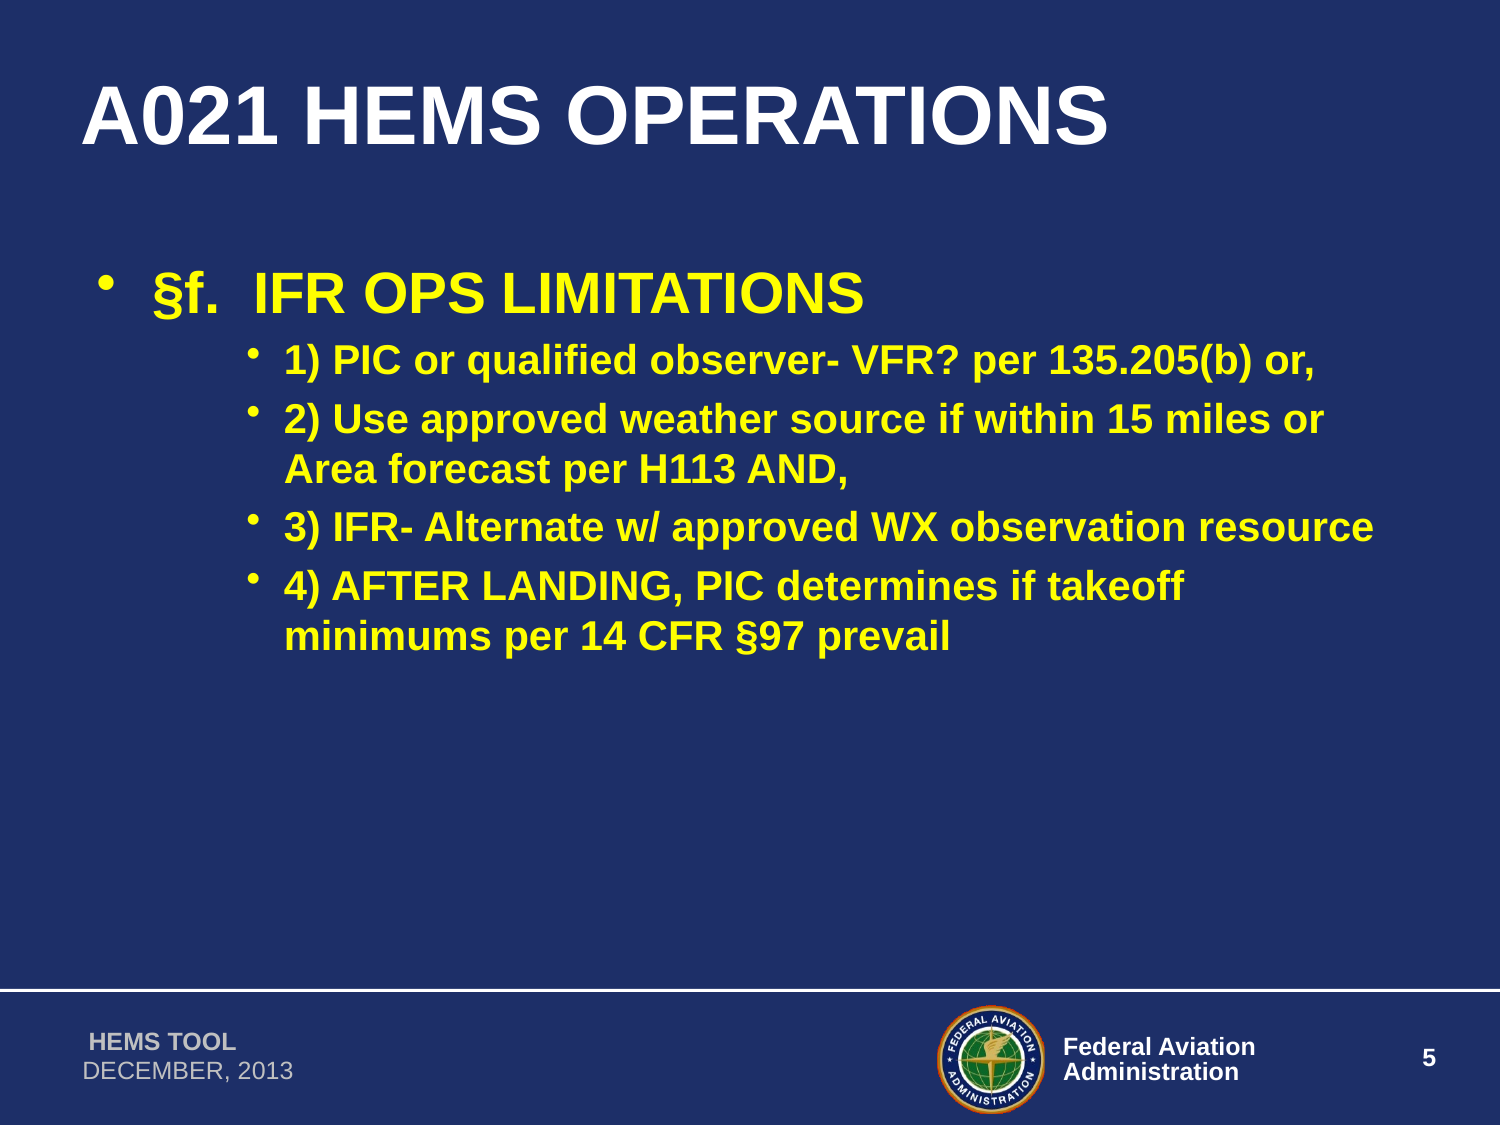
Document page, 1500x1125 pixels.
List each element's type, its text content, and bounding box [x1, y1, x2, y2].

list §f. IFR OPS LIMITATIONS 1) PIC or qualified observer- VFR? per 135.205(b) or, 2) Use approved weather source if within 15 miles or Area forecast per H113 AND, 3) IFR- Alternate w/ approved WX observation resource 4) AFTER LANDING, PIC determines if takeoff minimums per 14 CFR §97 prevail [81, 247, 1402, 968]
picture [936, 1004, 1045, 1114]
title A021 HEMS OPERATIONS [65, 61, 1456, 162]
